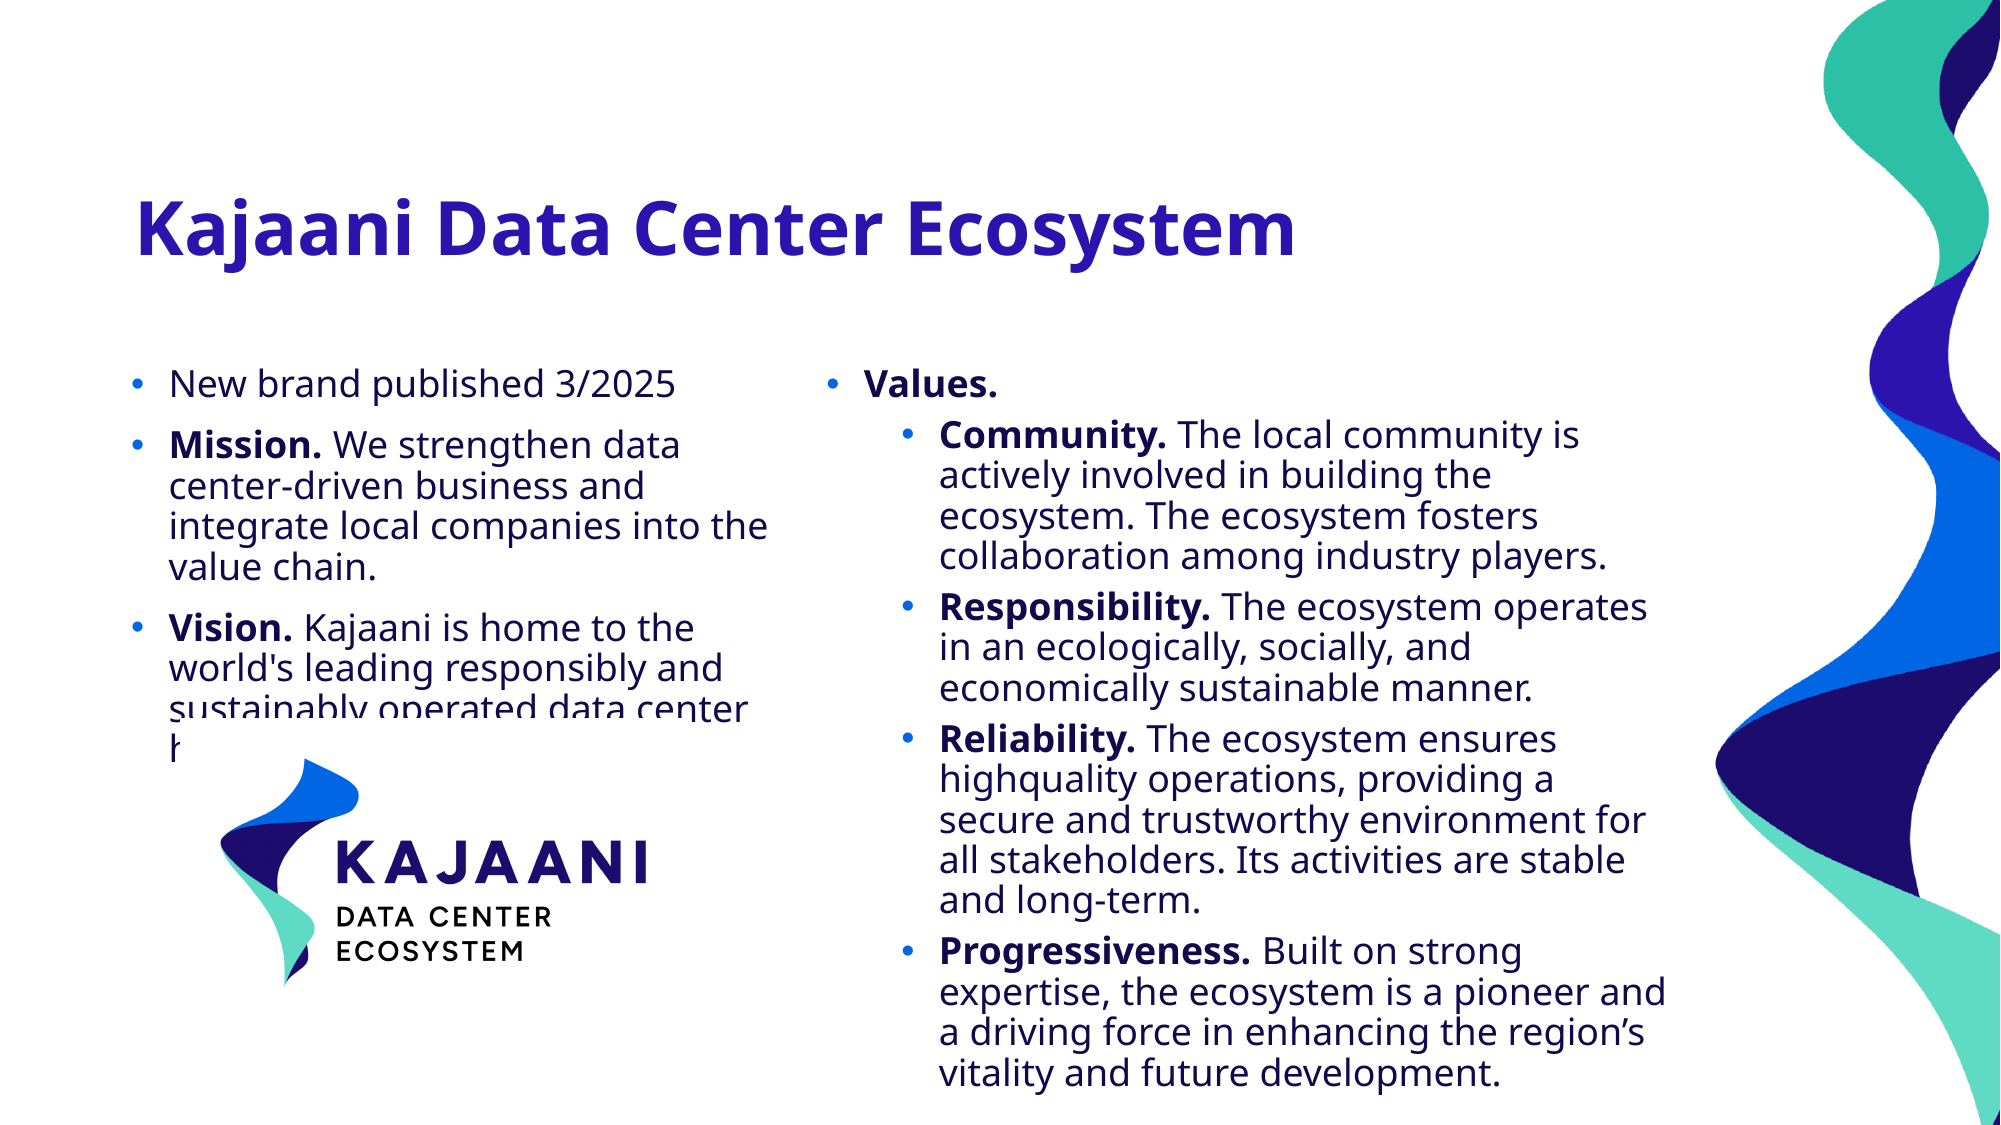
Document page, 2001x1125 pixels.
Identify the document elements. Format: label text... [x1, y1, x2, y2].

title Kajaani Data Center Ecosystem [119, 51, 1684, 280]
picture [1703, 0, 2000, 1125]
list New brand published 3/2025 Mission. We strengthen data center-driven business and integrate local companies into the value chain. Vision. Kajaani is home to the world's leading responsibly and sustainably operated data center hub. [116, 357, 811, 1075]
picture [179, 718, 686, 1029]
text_box Values. Community. The local community is actively involved in building the ecosystem. The ecosystem fosters collaboration among industry players. Responsibility. The ecosystem operates in an ecologically, socially, and economically sustainable manner. Reliability. The ecosystem ensures highquality operations, providing a secure and trustworthy environment for all stakeholders. Its activities are stable and long-term. Progressiveness. Built on strong expertise, the ecosystem is a pioneer and a driving force in enhancing the region’s vitality and future development. [811, 357, 1684, 1080]
